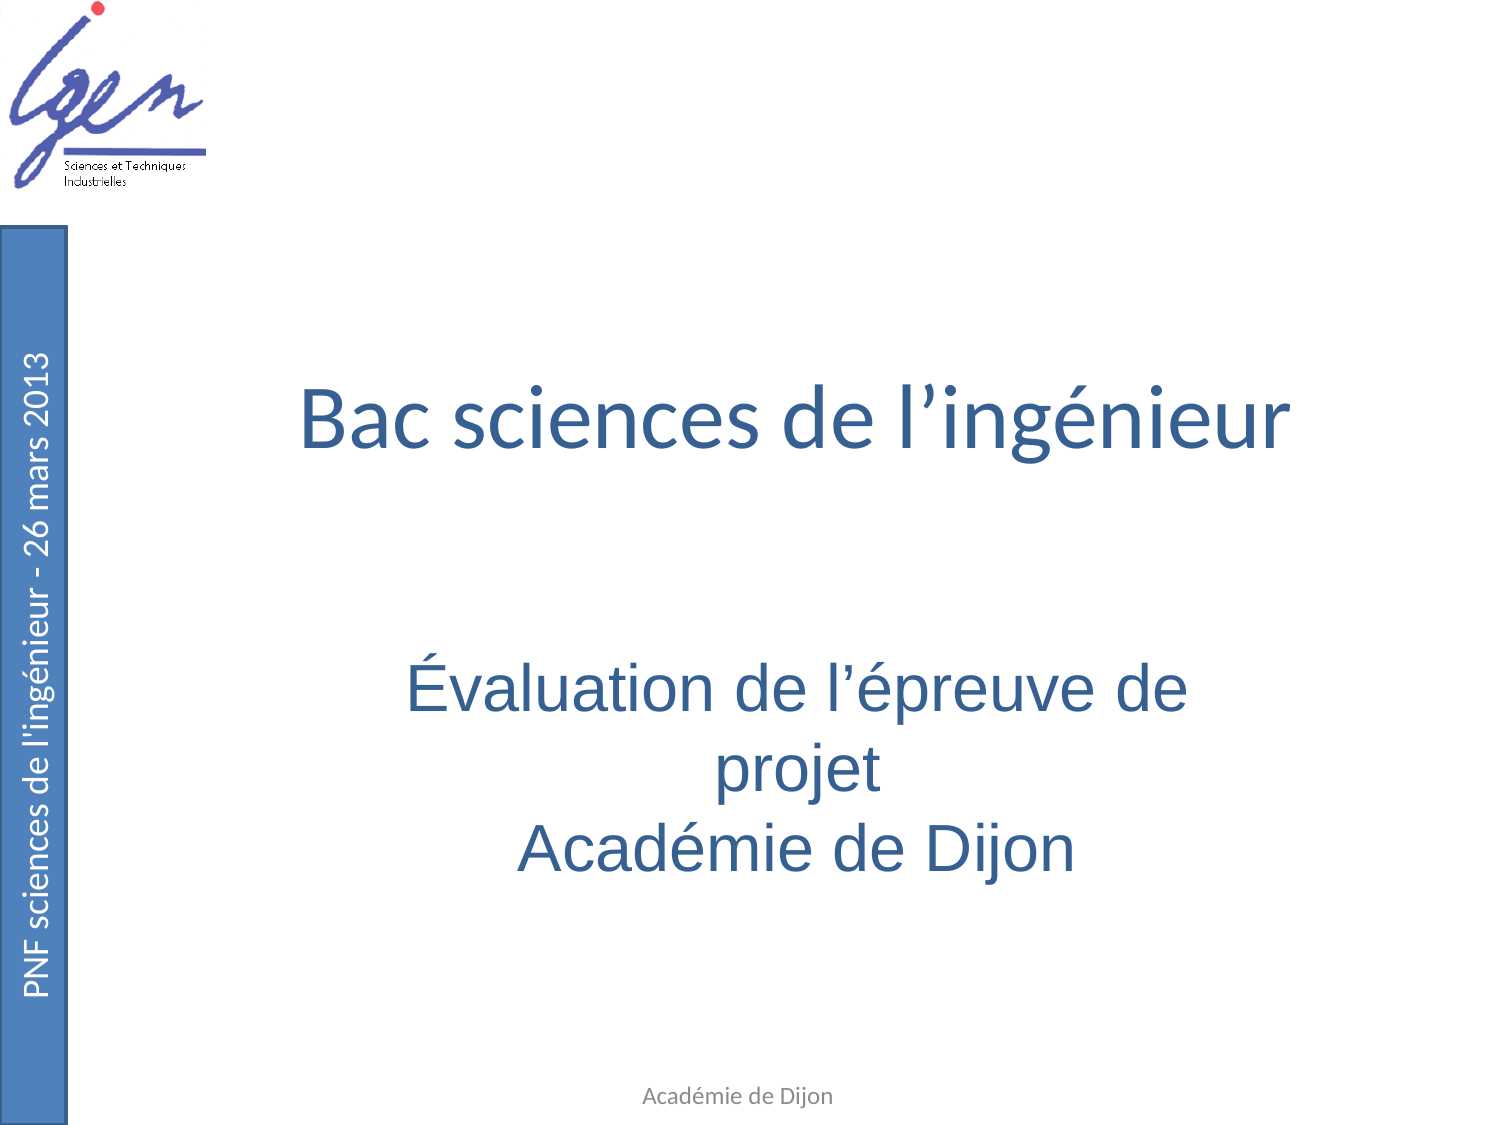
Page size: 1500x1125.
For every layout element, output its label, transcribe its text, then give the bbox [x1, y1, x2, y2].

subtitle Évaluation de l’épreuve de projet Académie de Dijon [319, 637, 1275, 925]
picture [0, 0, 206, 192]
footer Académie de Dijon [454, 1065, 1022, 1125]
title Bac sciences de l’ingénieur [205, 349, 1388, 591]
